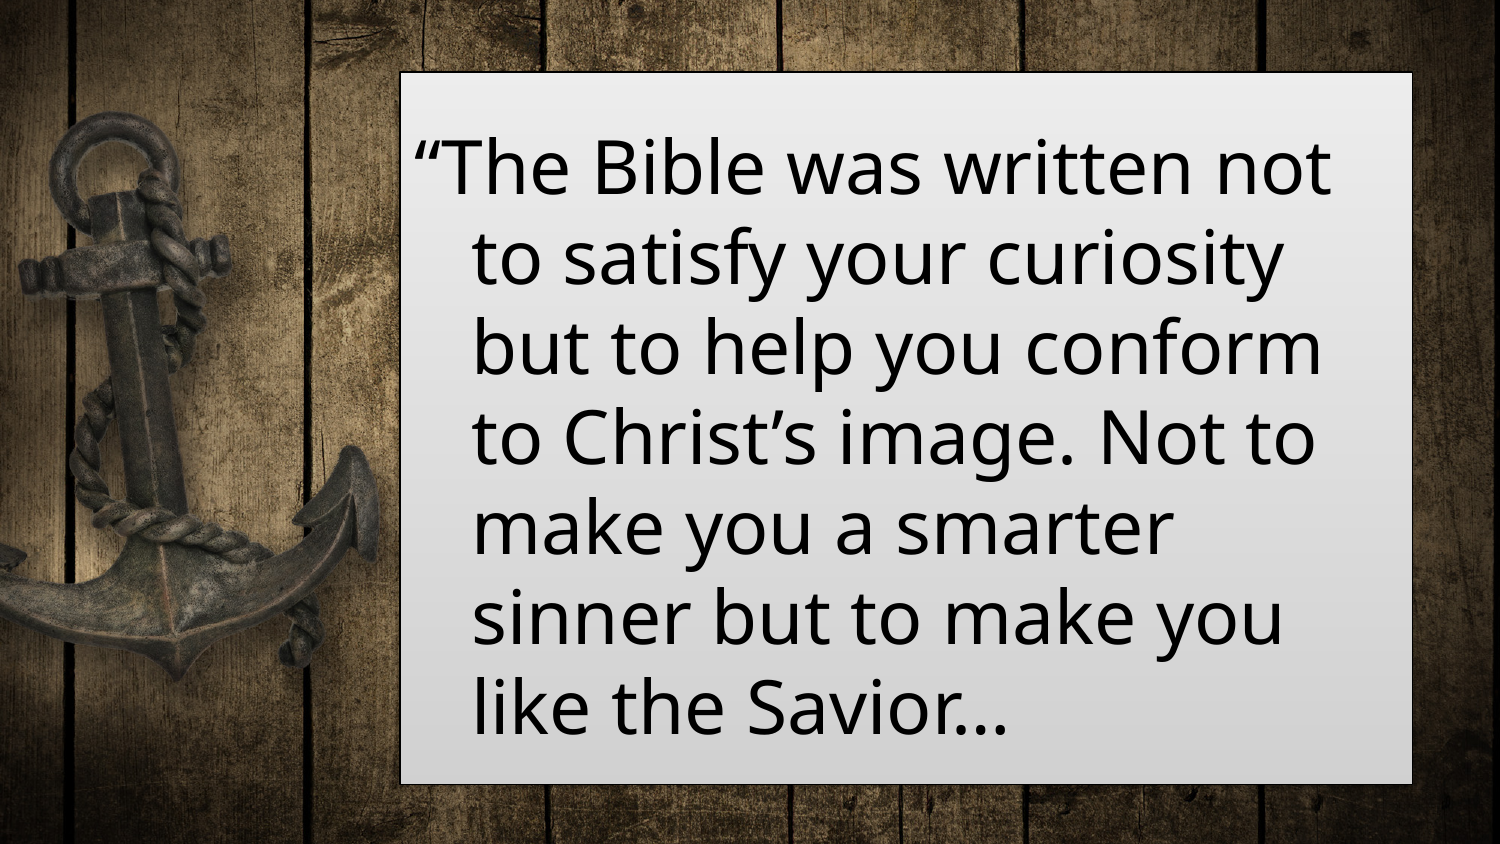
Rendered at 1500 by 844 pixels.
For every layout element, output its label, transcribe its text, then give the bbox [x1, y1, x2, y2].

picture [0, 0, 1500, 844]
list “The Bible was written not to satisfy your curiosity but to help you conform to Christ’s image. Not to make you a smarter sinner but to make you like the Savior… [399, 71, 1413, 785]
